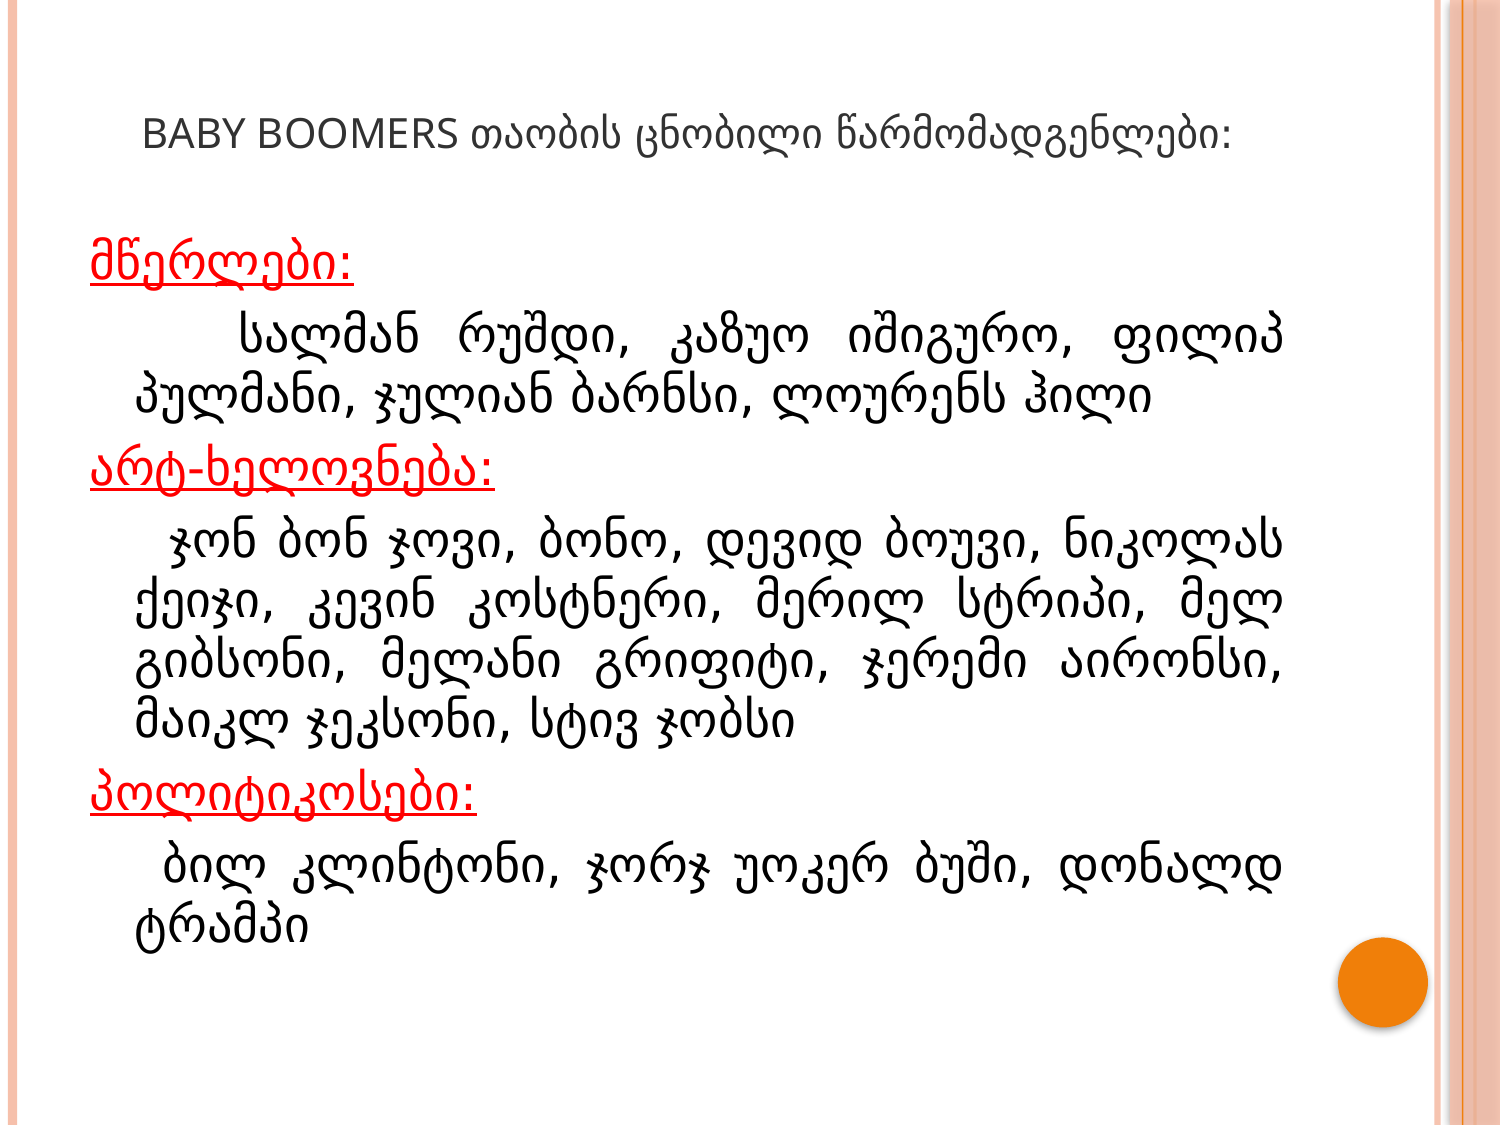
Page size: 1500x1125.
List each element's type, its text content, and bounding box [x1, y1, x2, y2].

title Baby boomers თაობის ცნობილი წარმომადგენლები: [75, 45, 1300, 164]
list მწერლები: სალმან რუშდი, კაზუო იშიგურო, ფილიპ პულმანი, ჯულიან ბარნსი, ლოურენს ჰილი არტ-ხელოვნება: ჯონ ბონ ჯოვი, ბონო, დევიდ ბოუვი, ნიკოლას ქეიჯი, კევინ კოსტნერი, მერილ სტრიპი, მელ გიბსონი, მელანი გრიფიტი, ჯერემი აირონსი, მაიკლ ჯეკსონი, სტივ ჯობსი პოლიტიკოსები: ბილ კლინტონი, ჯორჯ უოკერ ბუში, დონალდ ტრამპი [75, 222, 1300, 1062]
